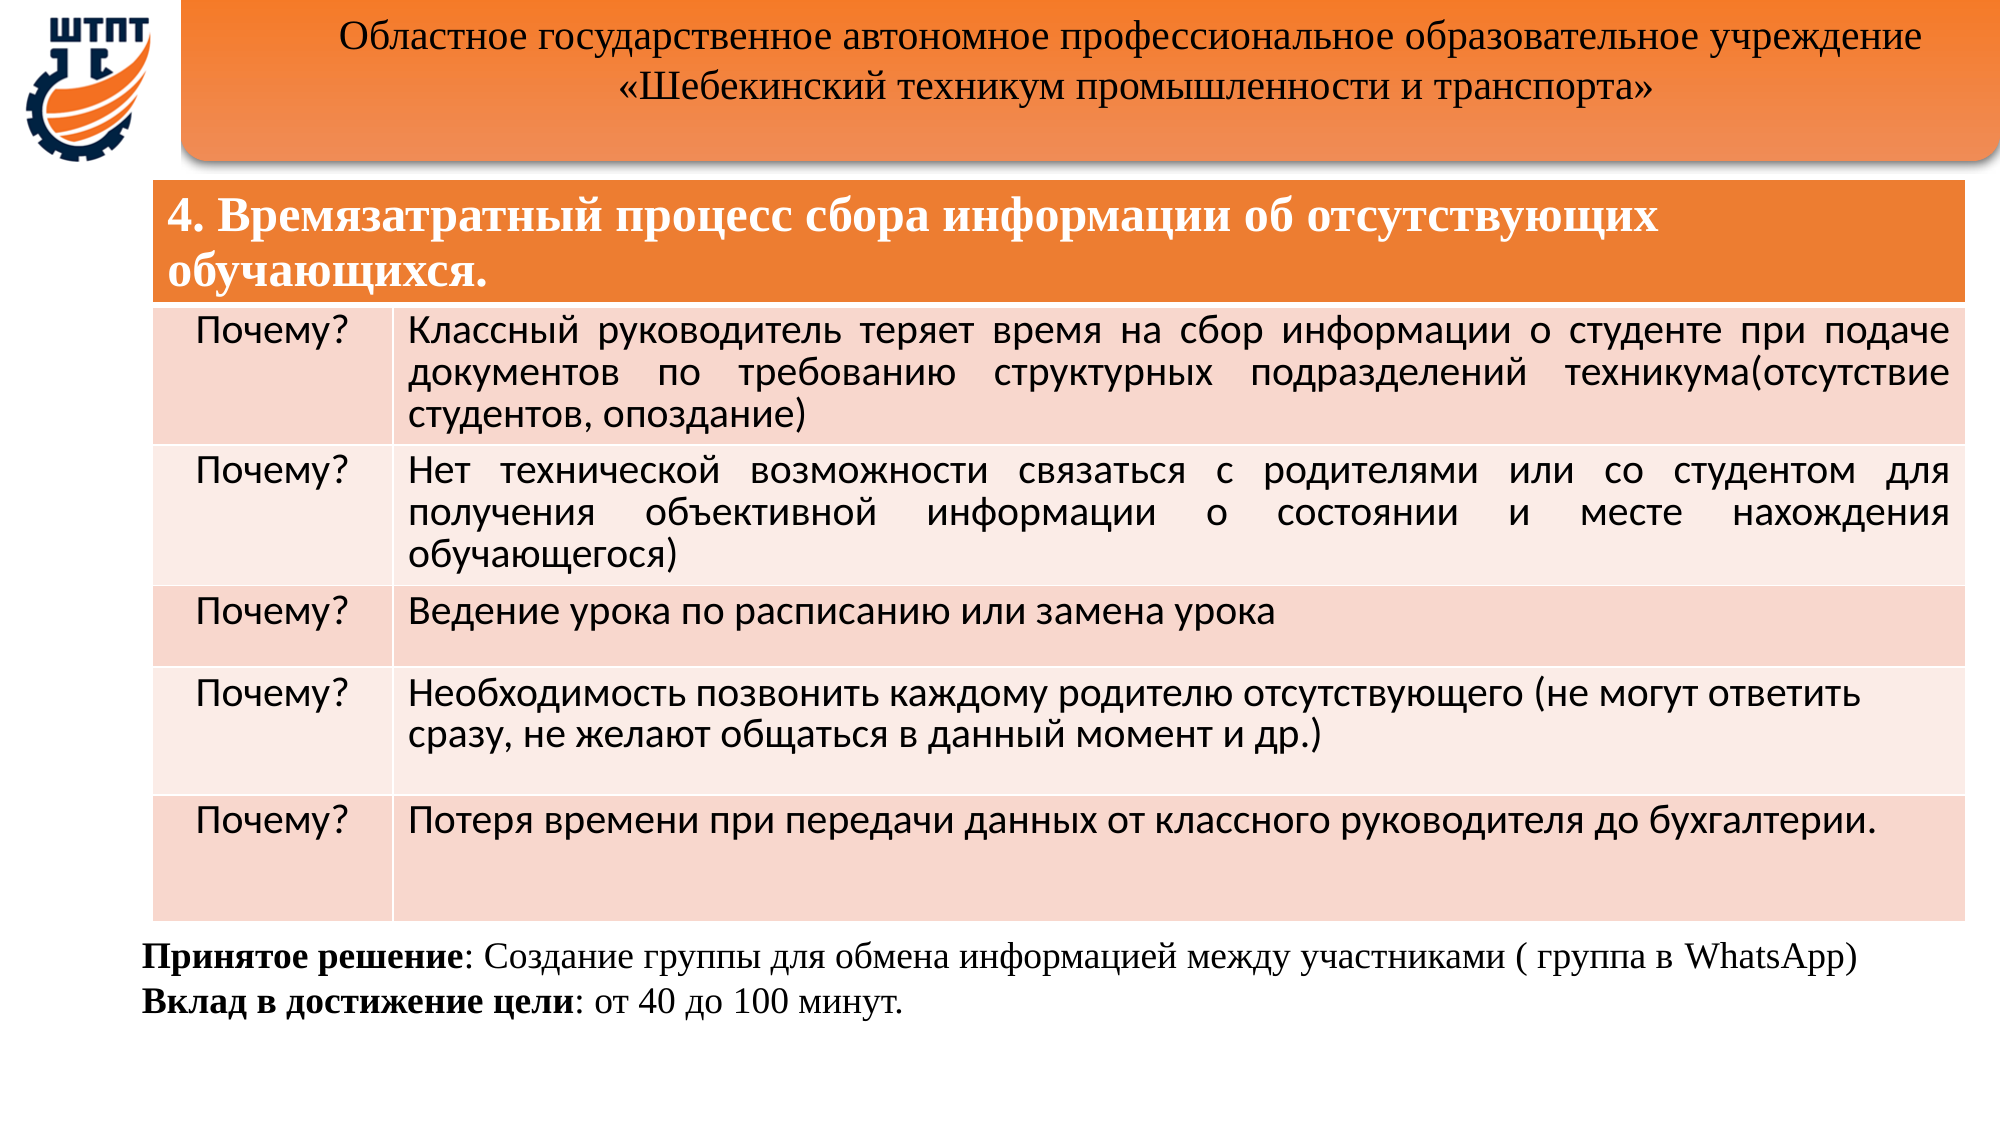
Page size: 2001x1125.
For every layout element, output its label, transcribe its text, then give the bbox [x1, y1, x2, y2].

table_cell Потеря времени при передачи данных от классного руководителя до бухгалтерии. [394, 796, 1965, 921]
text_box Принятое решение: Создание группы для обмена информацией между участниками ( группа в WhatsApp) Вклад в достижение цели: от 40 до 100 минут. [127, 923, 1930, 1029]
table_cell Почему? [153, 796, 392, 921]
table_cell Необходимость позвонить каждому родителю отсутствующего (не могут ответить сразу, не желают общаться в данный момент и др.) [394, 668, 1965, 794]
table_cell Классный руководитель теряет время на сбор информации о студенте при подаче документов по требованию структурных подразделений техникума(отсутствие студентов, опоздание) [394, 308, 1965, 444]
subtitle Областное государственное автономное профессиональное образовательное учреждение «Шебекинский техникум промышленности и транспорта» [272, 0, 2000, 239]
table_cell Почему? [153, 668, 392, 794]
table_cell Почему? [153, 586, 392, 666]
table_cell Почему? [153, 446, 392, 585]
table_header 4. Времязатратный процесс сбора информации об отсутствующих обучающихся. [153, 180, 1965, 302]
table_cell Почему? [153, 308, 392, 444]
table_cell Нет технической возможности связаться с родителями или со студентом для получения объективной информации о состоянии и месте нахождения обучающегося) [394, 446, 1965, 585]
table_cell Ведение урока по расписанию или замена урока [394, 586, 1965, 666]
picture [0, 0, 181, 178]
text_box [181, 0, 272, 162]
